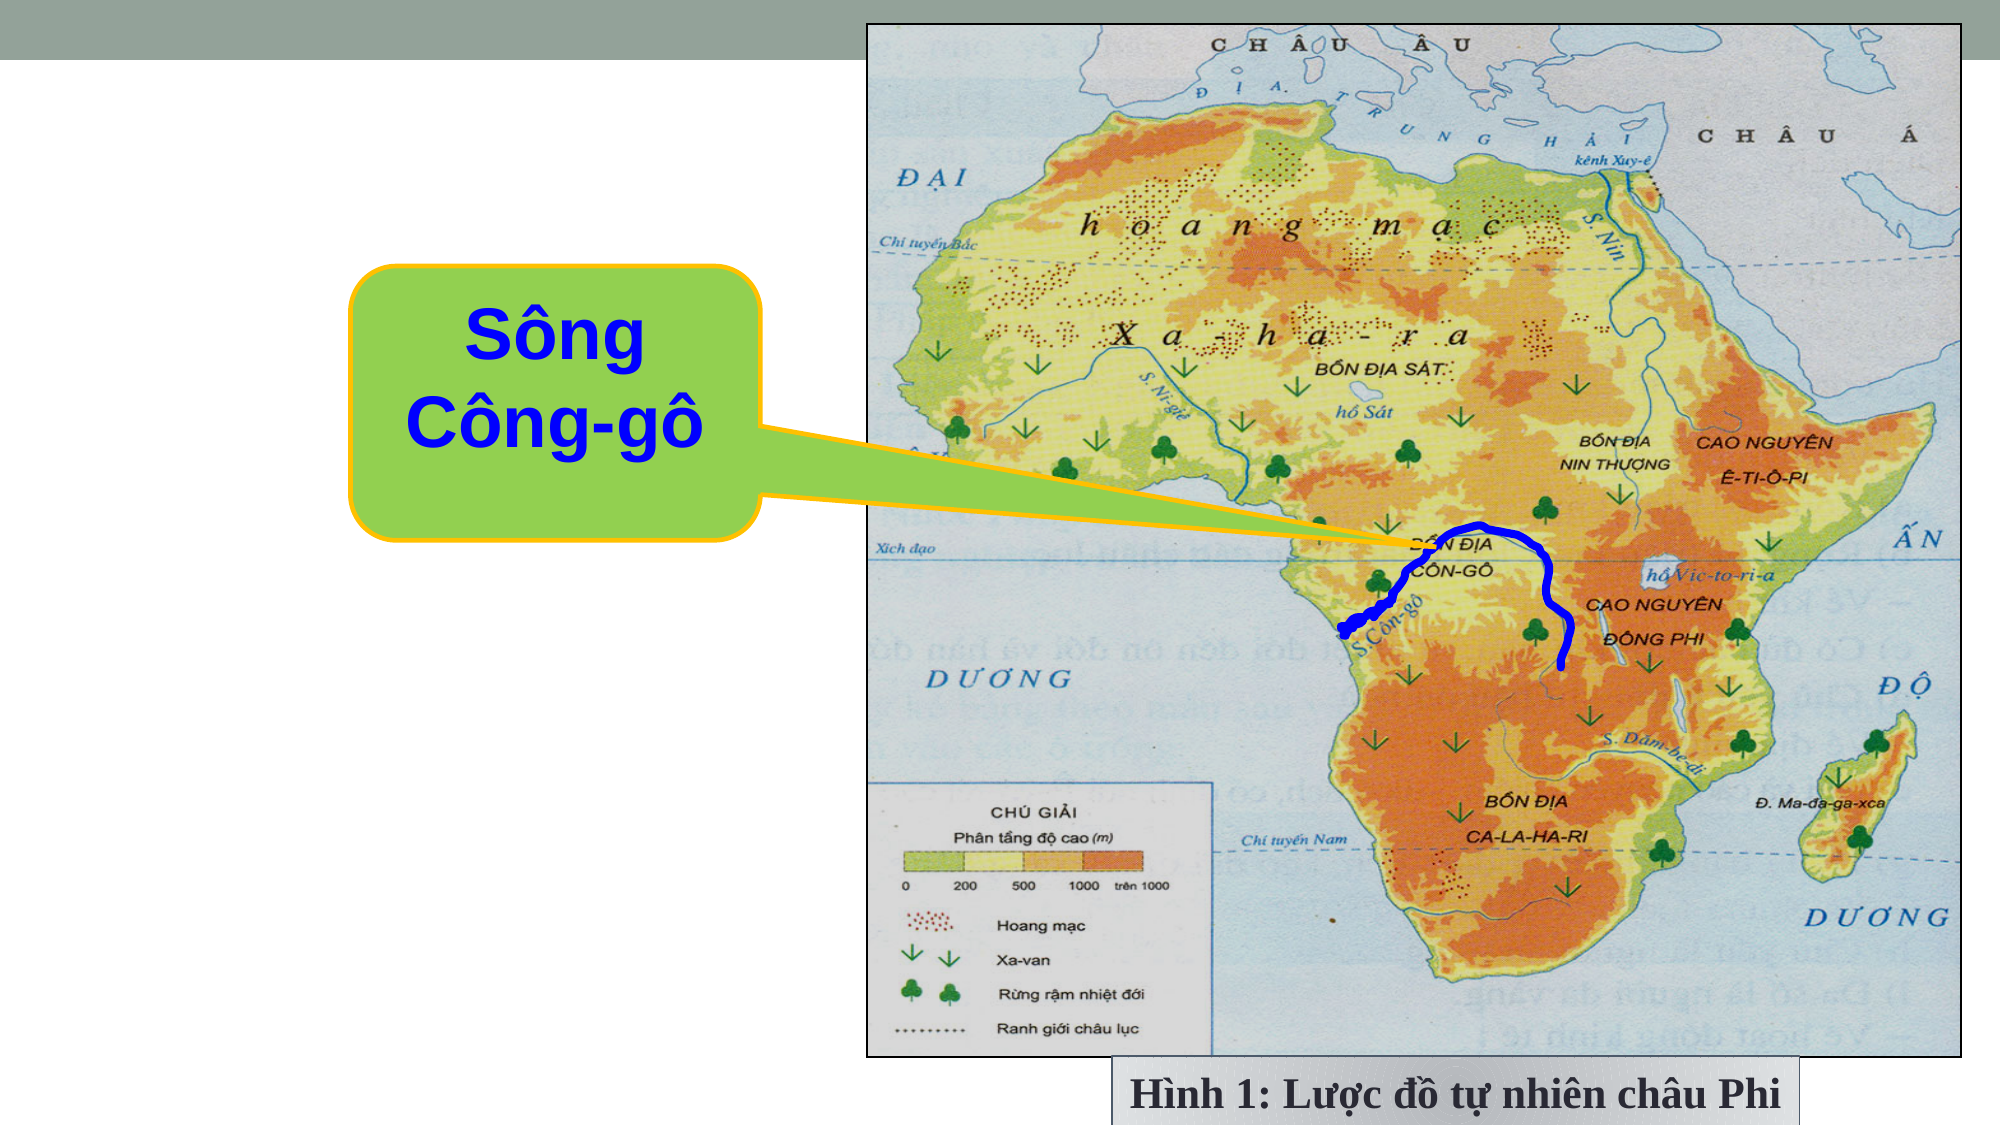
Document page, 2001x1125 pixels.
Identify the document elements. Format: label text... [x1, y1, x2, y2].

picture [867, 24, 1961, 1057]
text_box Hình 1: Lược đồ tự nhiên châu Phi [1111, 1065, 1800, 1125]
text_box Sông Công-gô [350, 266, 864, 541]
